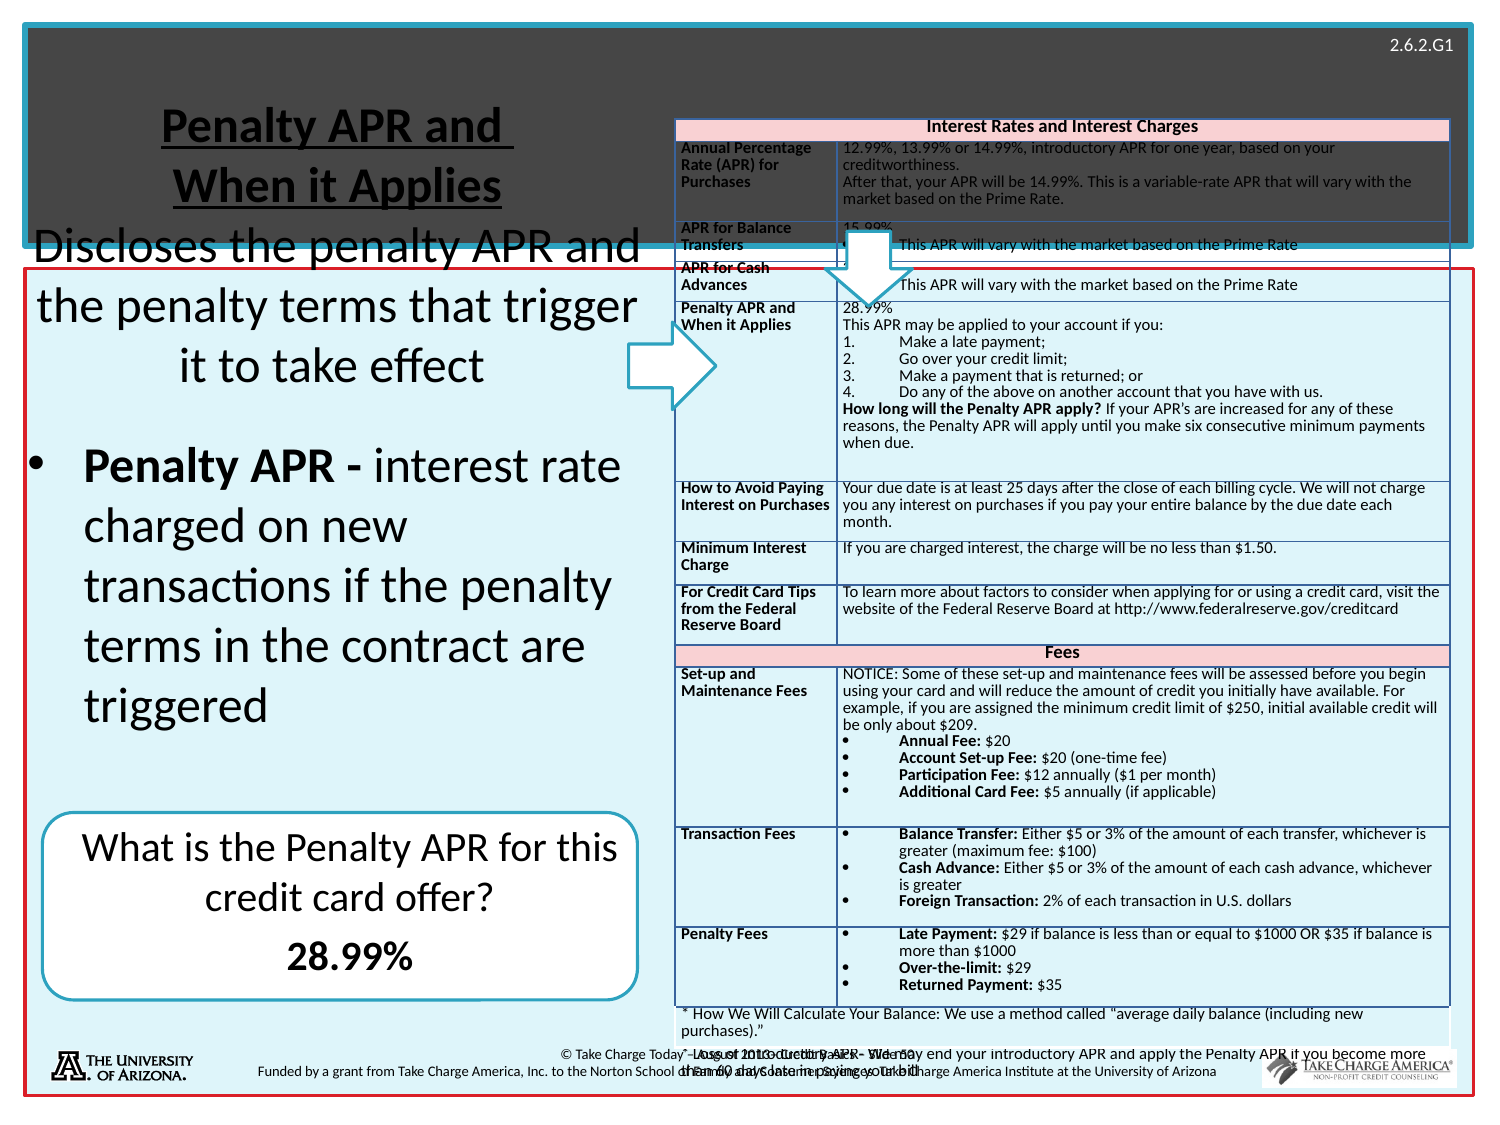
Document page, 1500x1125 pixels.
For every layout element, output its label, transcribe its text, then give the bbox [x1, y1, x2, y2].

table_cell If you are charged interest, the charge will be no less than $1.50. [838, 542, 1449, 584]
table_cell Annual Percentage Rate (APR) for Purchases [676, 142, 836, 221]
text_box [40, 822, 640, 1002]
table_cell * Loss of Introductory APR- We may end your introductory APR and apply the Penalty APR if you become more than 60 days late in paying your bill [675, 1049, 1450, 1091]
table_cell Late Payment: $29 if balance is less than or equal to $1000 OR $35 if balance is more than $1000 Over-the-limit: $29 Returned Payment: $35 [838, 928, 1449, 1006]
table_cell Fees [676, 646, 1449, 666]
table_cell Minimum Interest Charge [676, 542, 836, 584]
table_cell Set-up and Maintenance Fees [676, 668, 836, 826]
table_cell 21.99% This APR will vary with the market based on the Prime Rate [879, 262, 1449, 301]
table_cell Balance Transfer: Either $5 or 3% of the amount of each transfer, whichever is greater (maximum fee: $100) Cash Advance: Either $5 or 3% of the amount of each cash advance, whichever is greater Foreign Transaction: 2% of each transaction in U.S. dollars [838, 828, 1449, 926]
table_cell How to Avoid Paying Interest on Purchases [676, 482, 836, 541]
table_cell NOTICE: Some of these set-up and maintenance fees will be assessed before you begin using your card and will reduce the amount of credit you initially have available. For example, if you are assigned the minimum credit limit of $250, initial available credit will be only about $209. Annual Fee: $20 Account Set-up Fee: $20 (one-time fee) Participation Fee: $12 annually ($1 per month) Additional Card Fee: $5 annually (if applicable) [838, 668, 1449, 826]
table_cell Transaction Fees [676, 828, 836, 926]
text_box [663, 320, 718, 412]
table_cell 12.99%, 13.99% or 14.99%, introductory APR for one year, based on your creditworthiness. After that, your APR will be 14.99%. This is a variable-rate APR that will vary with the market based on the Prime Rate. [838, 142, 1449, 221]
table_cell 28.99% This APR may be applied to your account if you: Make a late payment; Go over your credit limit; Make a payment that is returned; or Do any of the above on another account that you have with us. How long will the Penalty APR apply? If your APR’s are increased for any of these reasons, the Penalty APR will apply until you make six consecutive minimum payments when due. [838, 302, 1449, 481]
text_box What is the Penalty APR for this credit card offer? [49, 812, 650, 928]
table_header Interest Rates and Interest Charges [676, 120, 1449, 141]
table_cell * How We Will Calculate Your Balance: We use a method called “average daily balance (including new purchases).” [676, 1008, 1449, 1046]
text_box 28.99% [75, 921, 625, 987]
text_box Penalty APR and When it Applies Discloses the penalty APR and the penalty terms that trigger it to take effect Penalty APR - interest rate charged on new transactions if the penalty terms in the contract are triggered [12, 85, 663, 740]
table_cell To learn more about factors to consider when applying for or using a credit card, visit the website of the Federal Reserve Board at http://www.federalreserve.gov/creditcard [838, 586, 1449, 644]
table_cell For Credit Card Tips from the Federal Reserve Board [676, 586, 836, 644]
table_cell APR for Balance Transfers [676, 222, 836, 261]
table_cell Penalty Fees [676, 928, 836, 1006]
table_cell Your due date is at least 25 days after the close of each billing cycle. We will not charge you any interest on purchases if you pay your entire balance by the due date each month. [838, 482, 1449, 541]
text_box [823, 229, 914, 308]
table_cell Penalty APR and When it Applies [676, 302, 836, 481]
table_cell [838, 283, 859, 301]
table_cell 15.99% This APR will vary with the market based on the Prime Rate [838, 222, 1449, 261]
table_cell APR for Cash Advances [676, 262, 836, 301]
